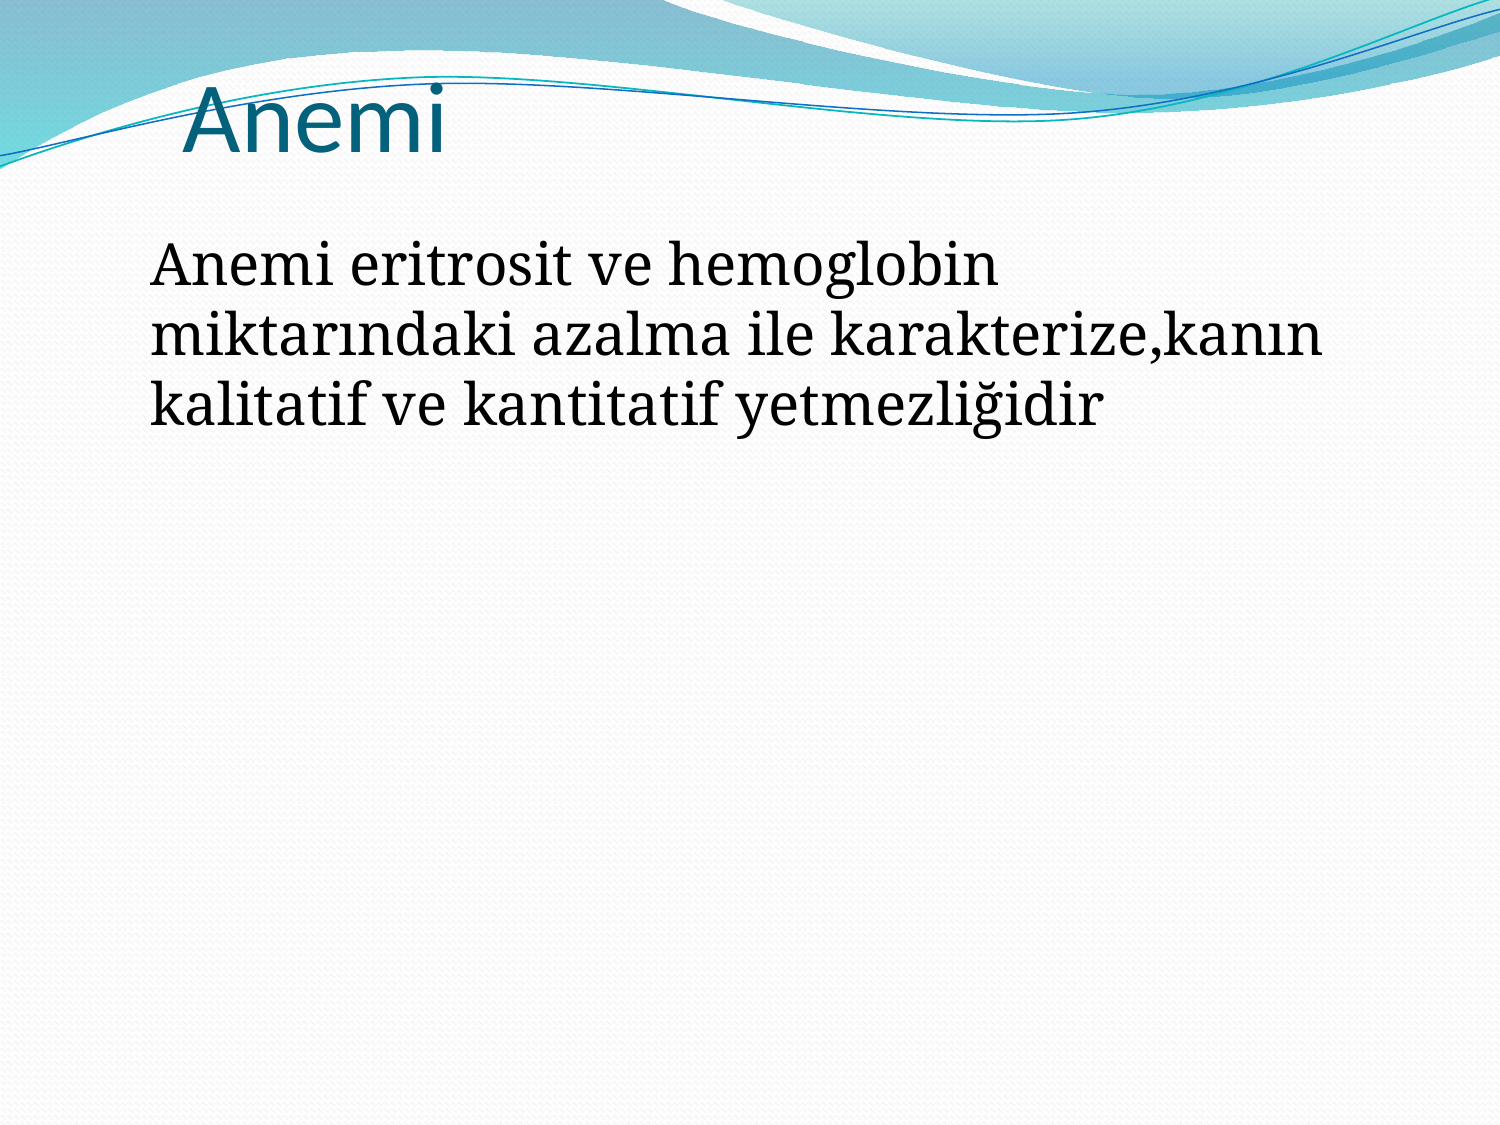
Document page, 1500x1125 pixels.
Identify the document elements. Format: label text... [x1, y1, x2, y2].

title Anemi [183, 42, 1400, 173]
text_box Anemi eritrosit ve hemoglobin miktarındaki azalma ile karakterize,kanın kalitatif ve kantitatif yetmezliğidir [135, 219, 1353, 445]
